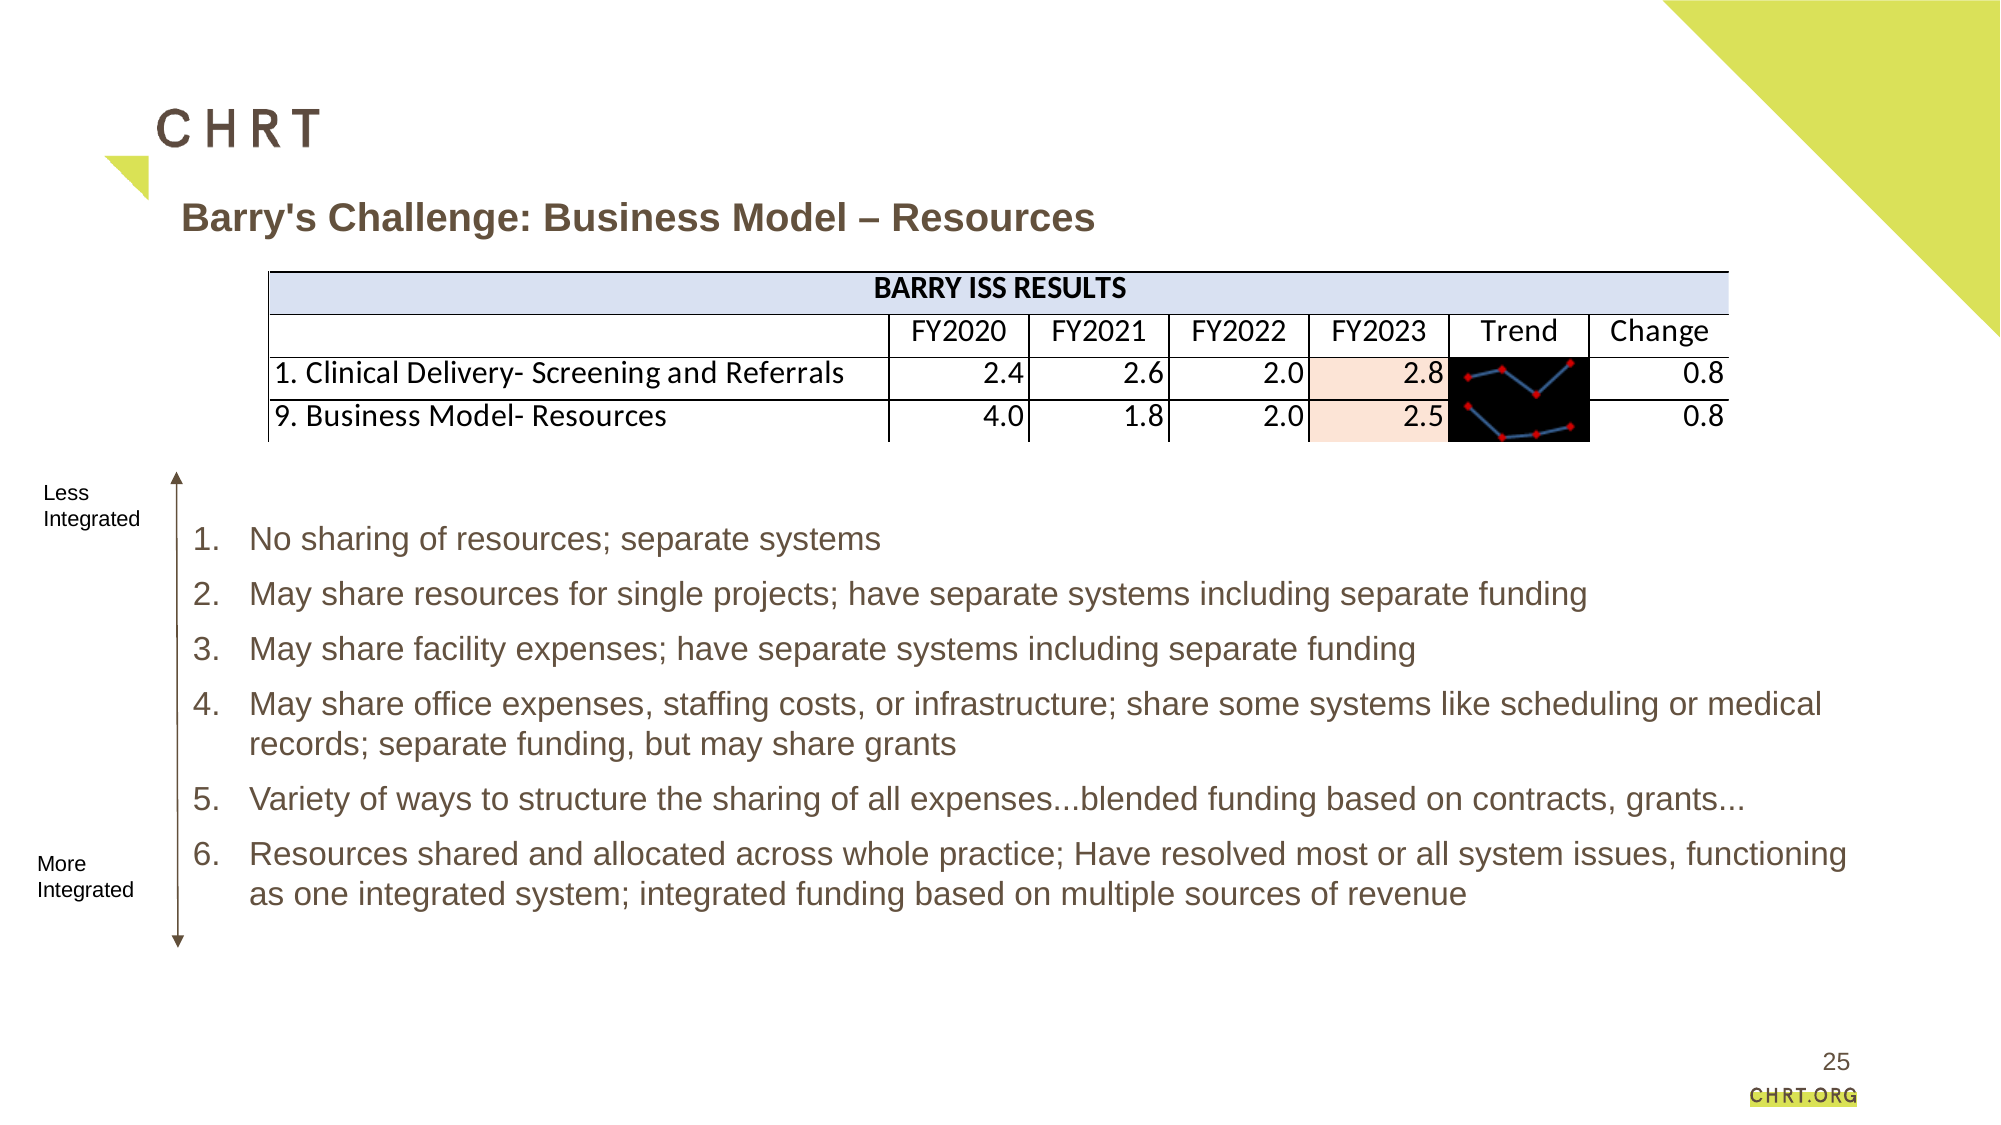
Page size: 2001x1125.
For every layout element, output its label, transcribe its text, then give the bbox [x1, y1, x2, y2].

title Barry's Challenge: Business Model – Resources [166, 183, 1816, 312]
picture [267, 271, 1731, 444]
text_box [21, 470, 179, 949]
list No sharing of resources; separate systems May share resources for single projects; have separate systems including separate funding May share facility expenses; have separate systems including separate funding May share office expenses, staffing costs, or infrastructure; share some systems like scheduling or medical records; separate funding, but may share grants Variety of ways to structure the sharing of all expenses...blended funding based on contracts, grants... Resources shared and allocated across whole practice; Have resolved most or all system issues, functioning as one integrated system; integrated funding based on multiple sources of revenue [177, 509, 1903, 1092]
picture [99, 99, 322, 204]
